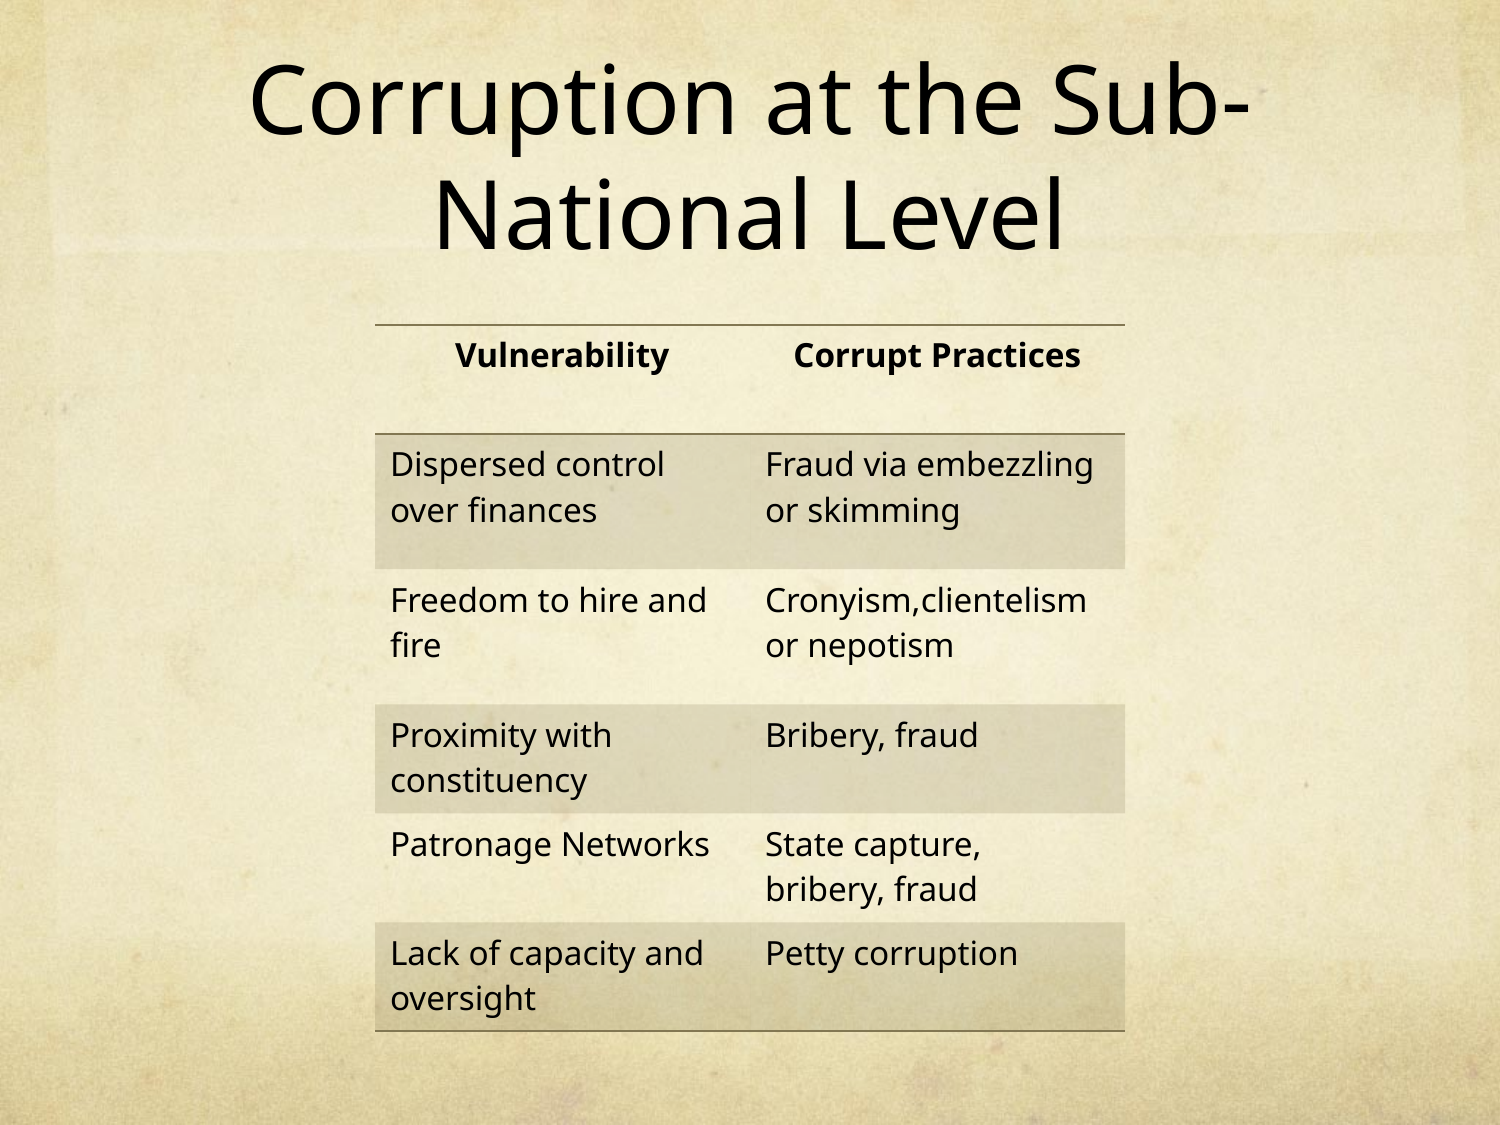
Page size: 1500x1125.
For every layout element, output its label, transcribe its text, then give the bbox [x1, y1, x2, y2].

table_cell Bribery, fraud [750, 704, 1125, 813]
table_cell Patronage Networks [375, 813, 750, 922]
picture [0, 0, 1500, 1125]
table_cell Lack of capacity and oversight [375, 922, 750, 1030]
table_cell Dispersed control over finances [375, 435, 750, 569]
table_cell Freedom to hire and fire [375, 569, 750, 704]
table_cell State capture, bribery, fraud [750, 813, 1125, 922]
table_header Corrupt Practices [750, 326, 1125, 433]
table_cell Petty corruption [750, 922, 1125, 1030]
table_header Vulnerability [375, 326, 750, 433]
table_cell Cronyism,clientelism or nepotism [750, 569, 1125, 704]
title Corruption at the Sub-National Level [150, 82, 1350, 225]
table_cell Proximity with constituency [375, 704, 750, 813]
table_cell Fraud via embezzling or skimming [750, 435, 1125, 569]
